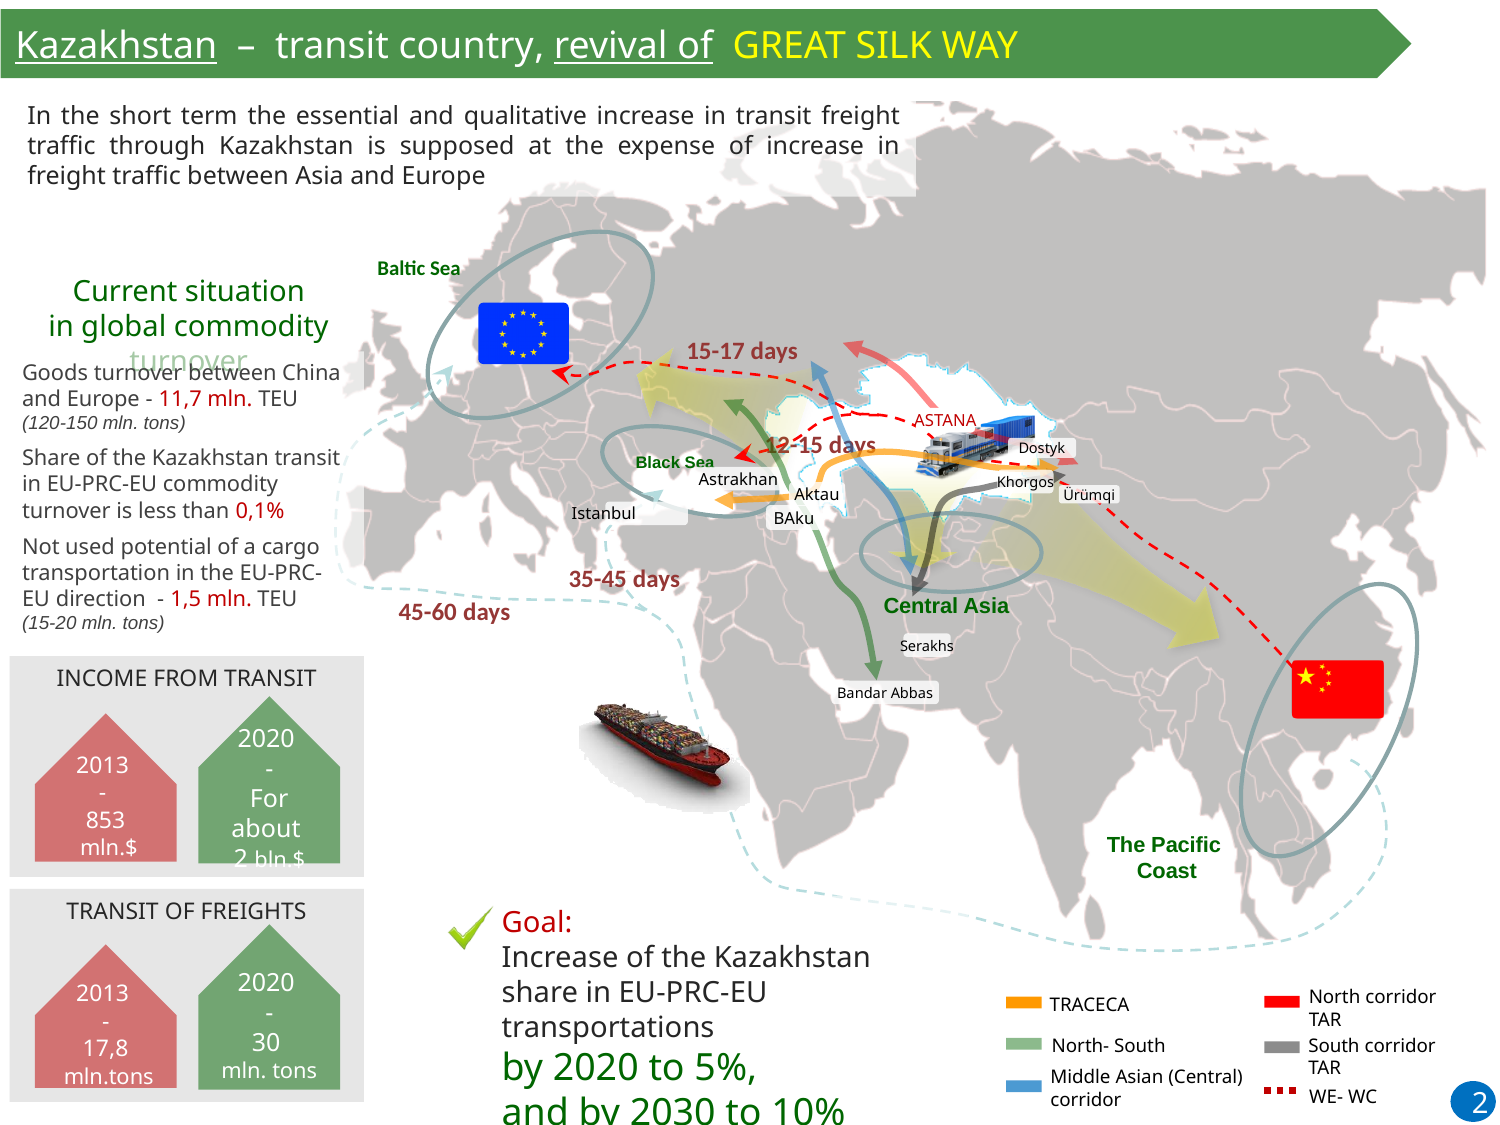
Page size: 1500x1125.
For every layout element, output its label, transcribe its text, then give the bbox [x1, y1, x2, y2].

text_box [324, 101, 1495, 953]
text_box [446, 895, 969, 1108]
text_box In the short term the essential and qualitative increase in transit freight traffic through Kazakhstan is supposed at the expense of increase in freight traffic between Asia and Europe [12, 92, 916, 197]
text_box 2 [1486, 1082, 1498, 1121]
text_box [0, 265, 392, 1102]
text_box Kazakhstan – transit country, revival of GREAT SILK WAY [0, 7, 1414, 81]
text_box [997, 973, 1482, 1122]
picture [478, 302, 570, 365]
picture [1287, 656, 1389, 722]
